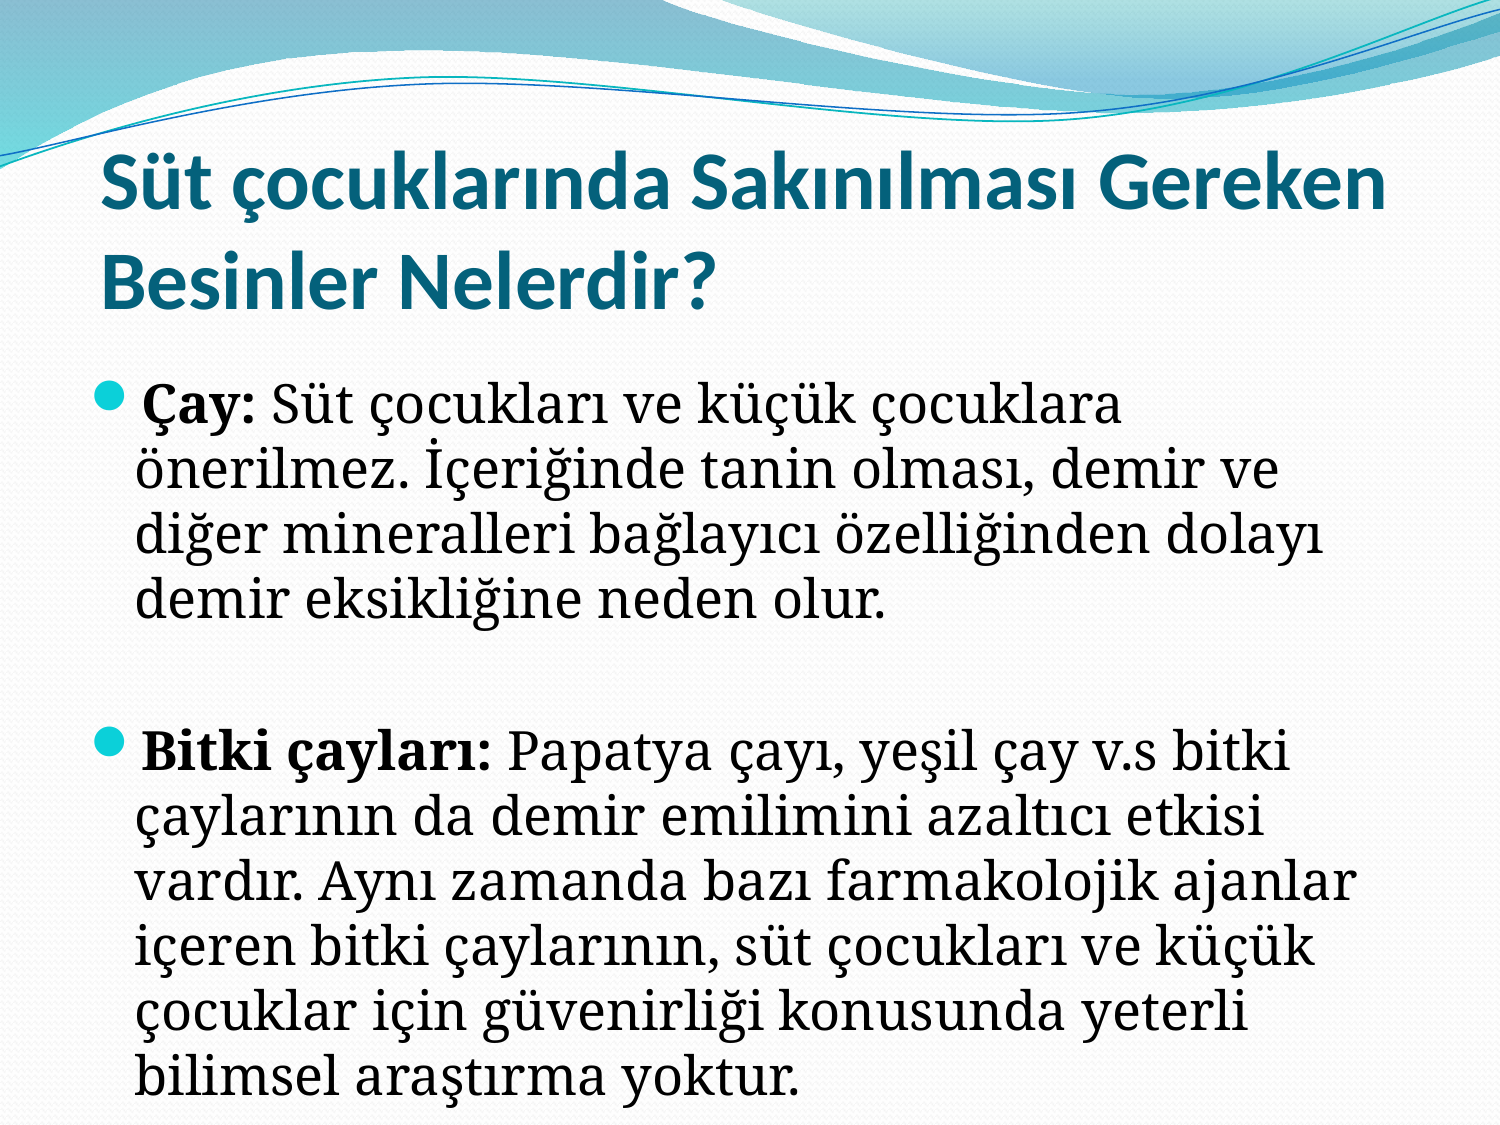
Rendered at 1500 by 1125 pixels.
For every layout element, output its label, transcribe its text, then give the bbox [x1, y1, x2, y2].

list Çay: Süt çocukları ve küçük çocuklara önerilmez. İçeriğinde tanin olması, demir ve diğer mineralleri bağlayıcı özelliğinden dolayı demir eksikliğine neden olur. Bitki çayları: Papatya çayı, yeşil çay v.s bitki çaylarının da demir emilimini azaltıcı etkisi vardır. Aynı zamanda bazı farmakolojik ajanlar içeren bitki çaylarının, süt çocukları ve küçük çocuklar için güvenirliği konusunda yeterli bilimsel araştırma yoktur. [74, 361, 1426, 1083]
title Süt çocuklarında Sakınılması Gereken Besinler Nelerdir? [100, 138, 1451, 327]
